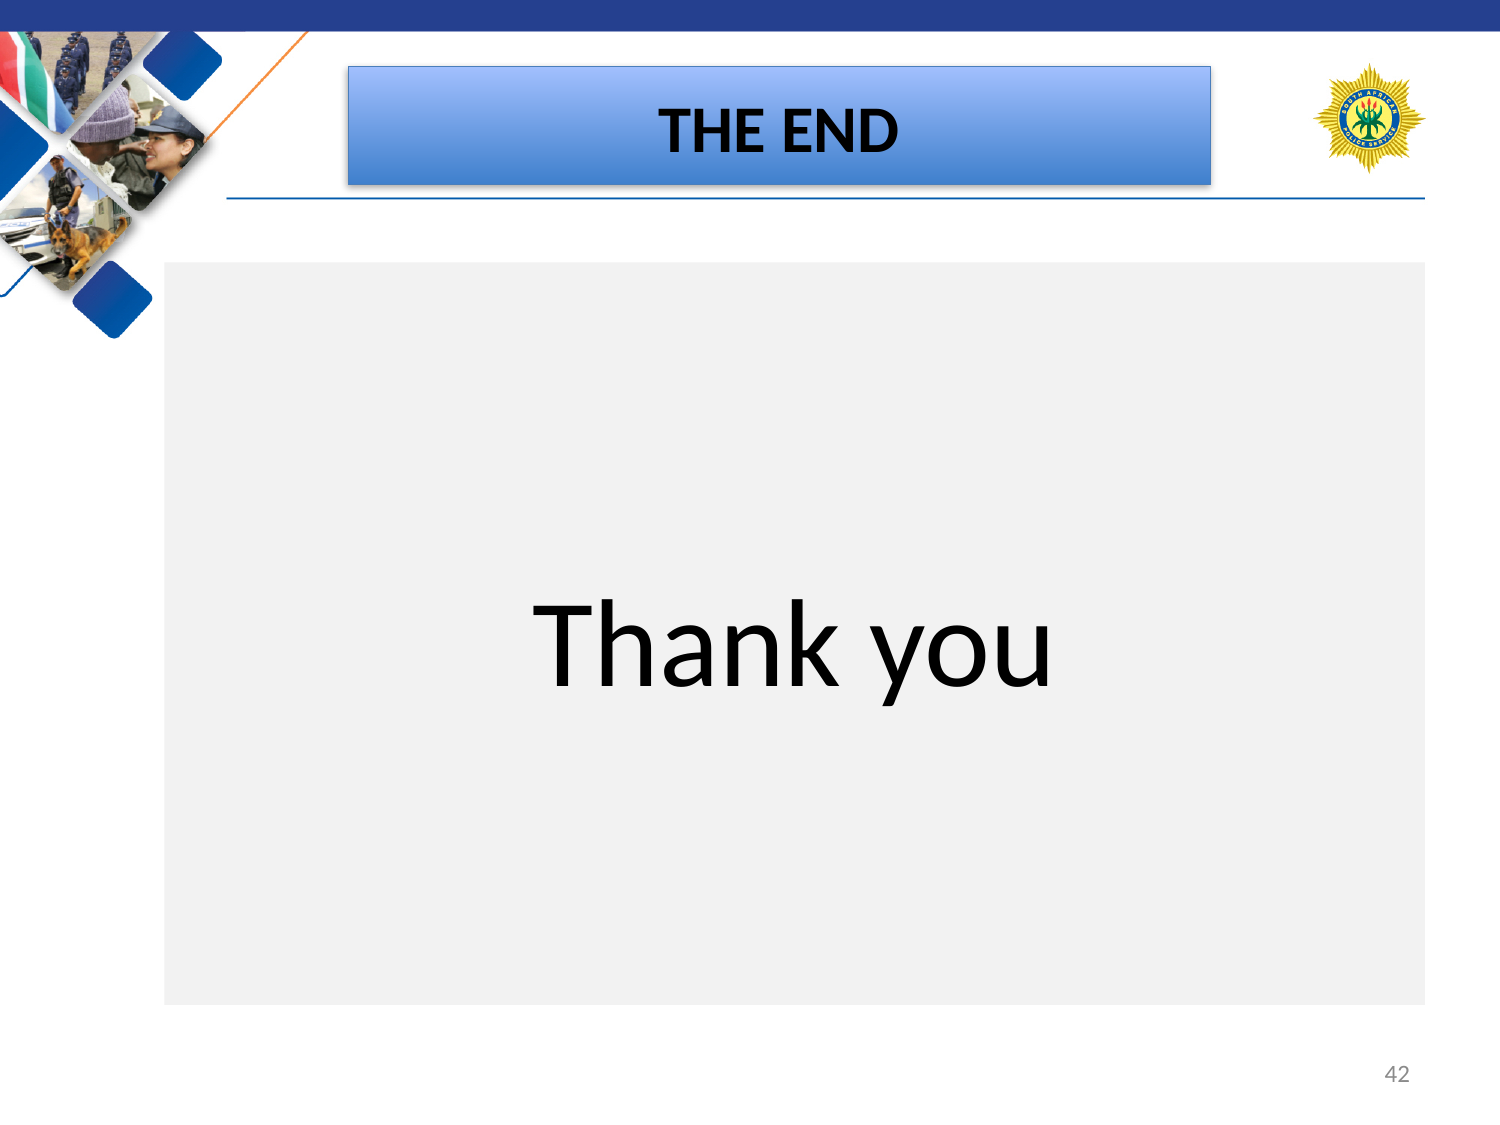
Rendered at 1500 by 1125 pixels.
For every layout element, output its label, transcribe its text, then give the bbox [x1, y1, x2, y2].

slide_number 42 [1074, 1042, 1425, 1103]
list Thank you [164, 262, 1425, 1005]
picture [0, 0, 1500, 1125]
text_box THE END [348, 66, 1211, 185]
